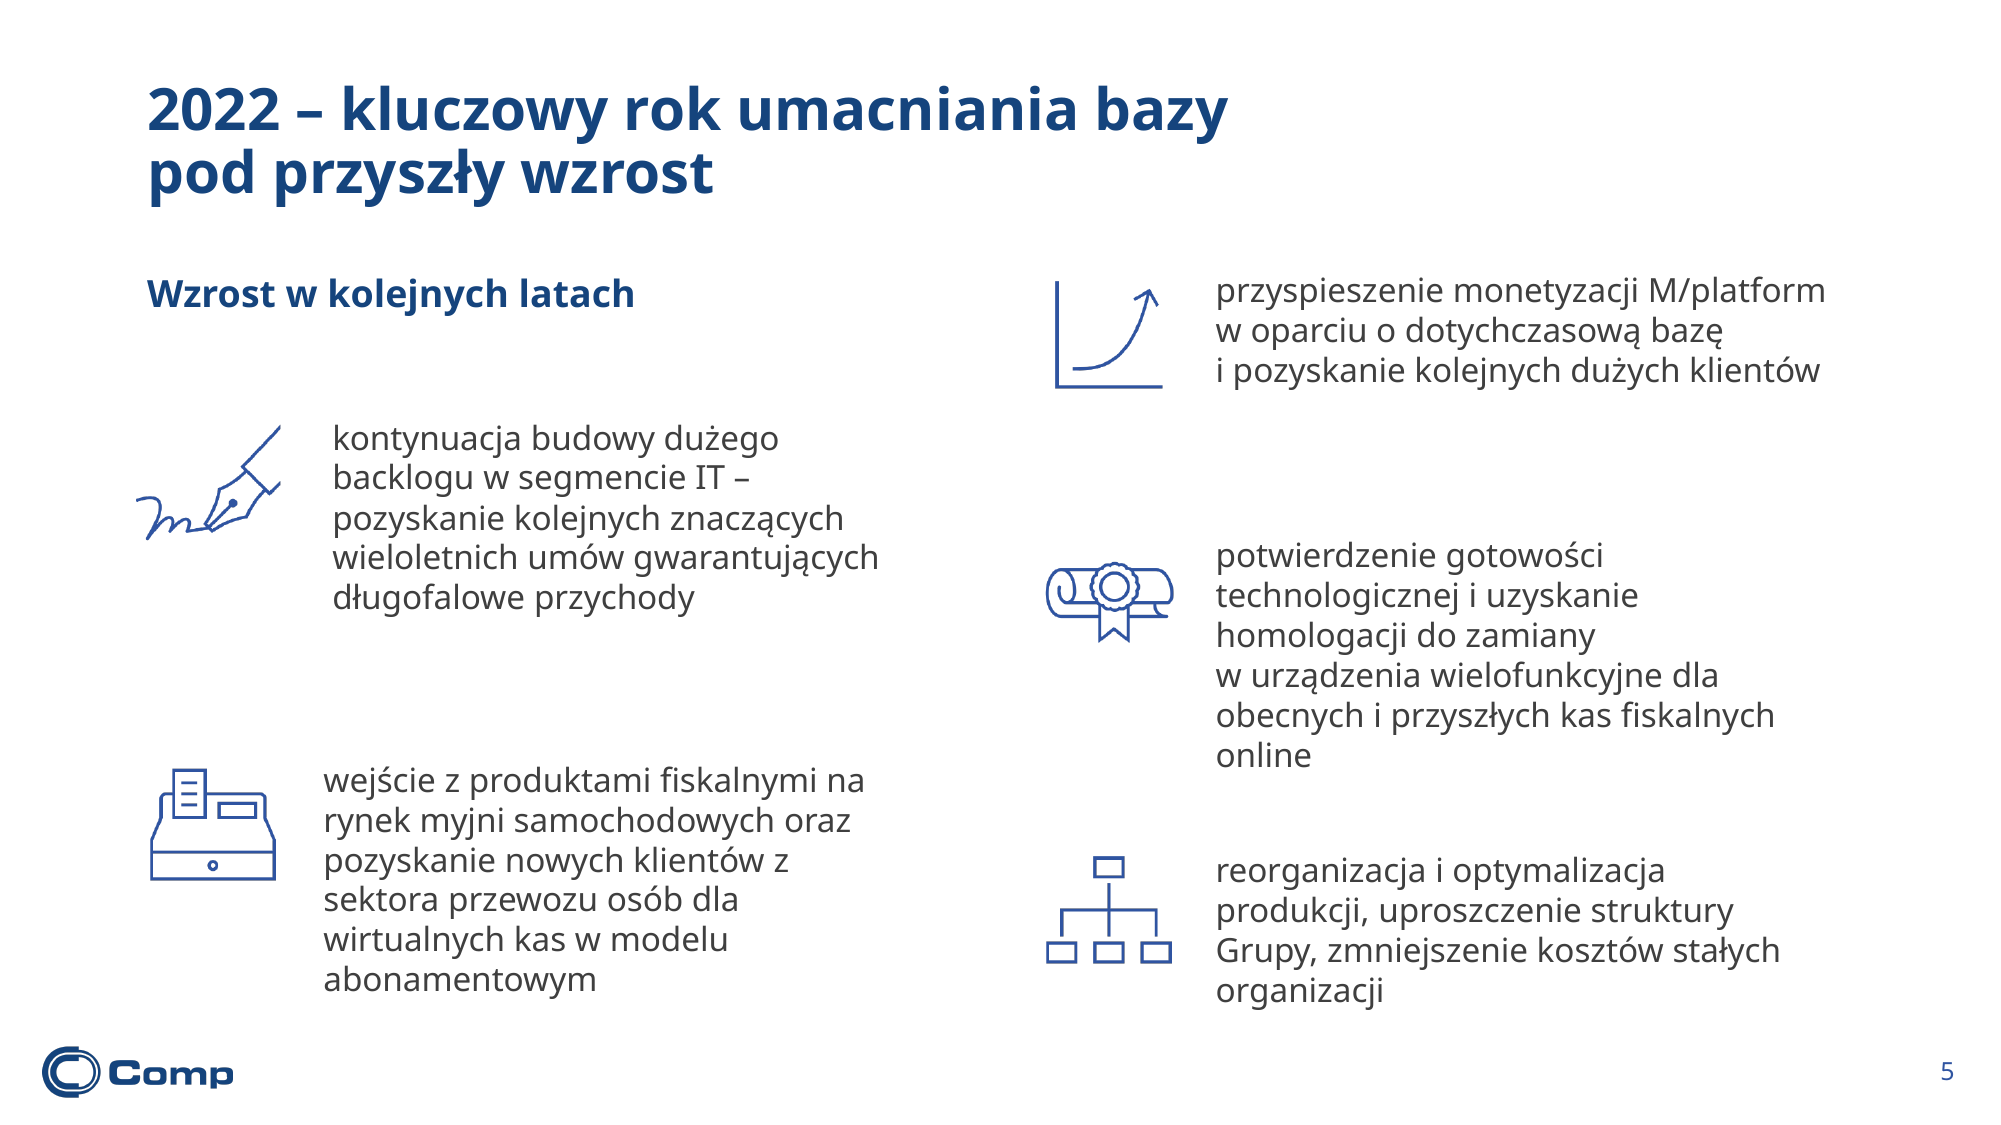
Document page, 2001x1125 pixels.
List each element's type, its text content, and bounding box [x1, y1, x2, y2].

text_box potwierdzenie gotowości technologicznej i uzyskanie homologacji do zamiany w urządzenia wielofunkcyjne dla obecnych i przyszłych kas fiskalnych online [1200, 526, 1809, 741]
picture [1033, 526, 1184, 677]
picture [1033, 834, 1184, 985]
text_box przyspieszenie monetyzacji M/platform w oparciu o dotychczasową bazę i pozyskanie kolejnych dużych klientów [1200, 261, 1878, 469]
picture [42, 1046, 233, 1098]
picture [132, 409, 283, 560]
picture [1033, 259, 1184, 410]
title 2022 – kluczowy rok umacniania bazy pod przyszły wzrost [132, 72, 1863, 151]
picture [137, 751, 288, 902]
text_box kontynuacja budowy dużego backlogu w segmencie IT – pozyskanie kolejnych znaczących wieloletnich umów gwarantujących długofalowe przychody [317, 408, 942, 666]
text_box Wzrost w kolejnych latach [132, 262, 741, 322]
slide_number 5 [1519, 1042, 1970, 1103]
text_box wejście z produktami fiskalnymi na rynek myjni samochodowych oraz pozyskanie nowych klientów z sektora przewozu osób dla wirtualnych kas w modelu abonamentowym [308, 750, 917, 1008]
text_box reorganizacja i optymalizacja produkcji, uproszczenie struktury Grupy, zmniejszenie kosztów stałych organizacji [1200, 841, 1809, 1008]
